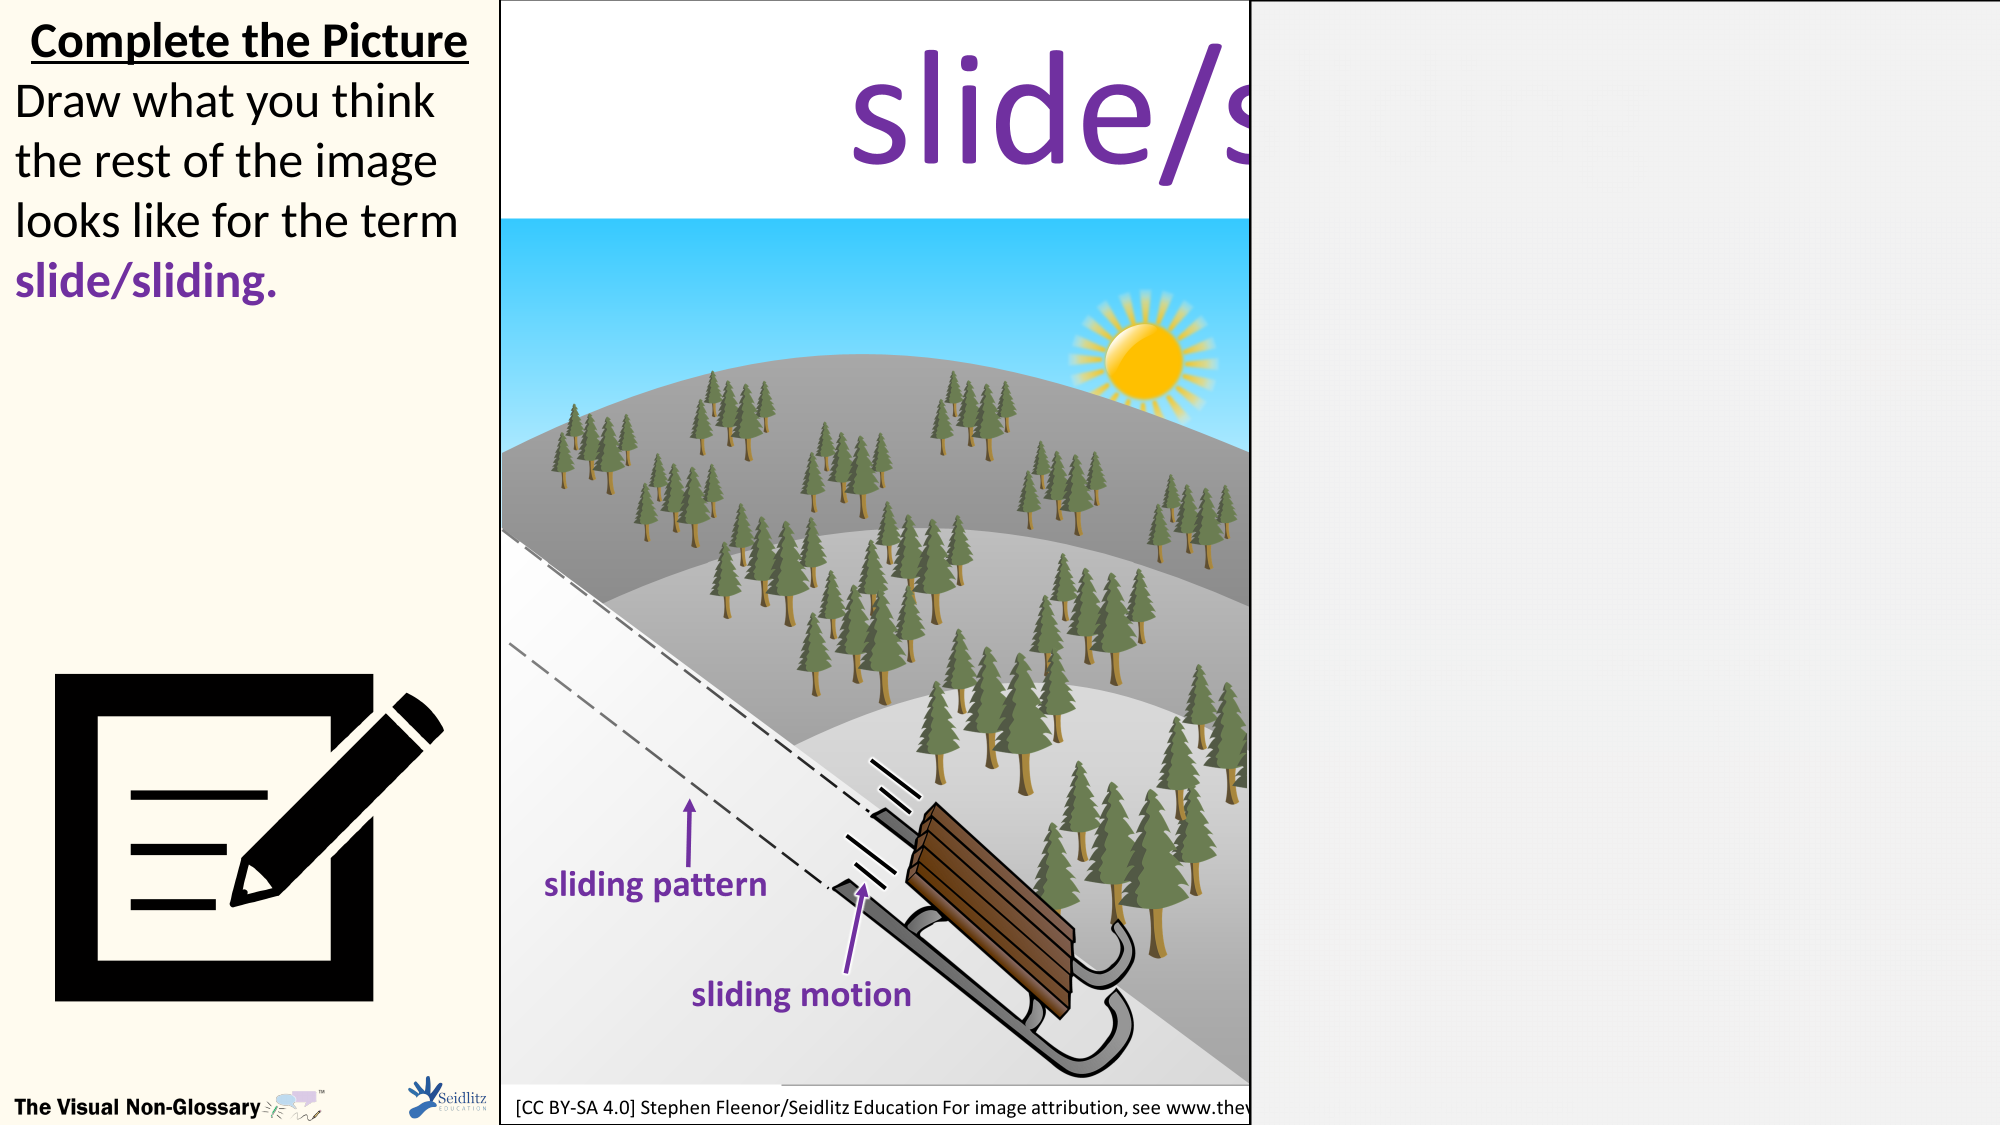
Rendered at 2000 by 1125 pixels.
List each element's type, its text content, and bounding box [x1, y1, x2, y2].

text_box Complete the Picture [15, 0, 484, 59]
picture [55, 643, 445, 1033]
picture [499, 0, 2000, 1125]
picture [0, 1084, 328, 1125]
text_box Draw what you think the rest of the image looks like for the term slide/sliding. [0, 59, 494, 315]
picture [403, 1073, 495, 1125]
